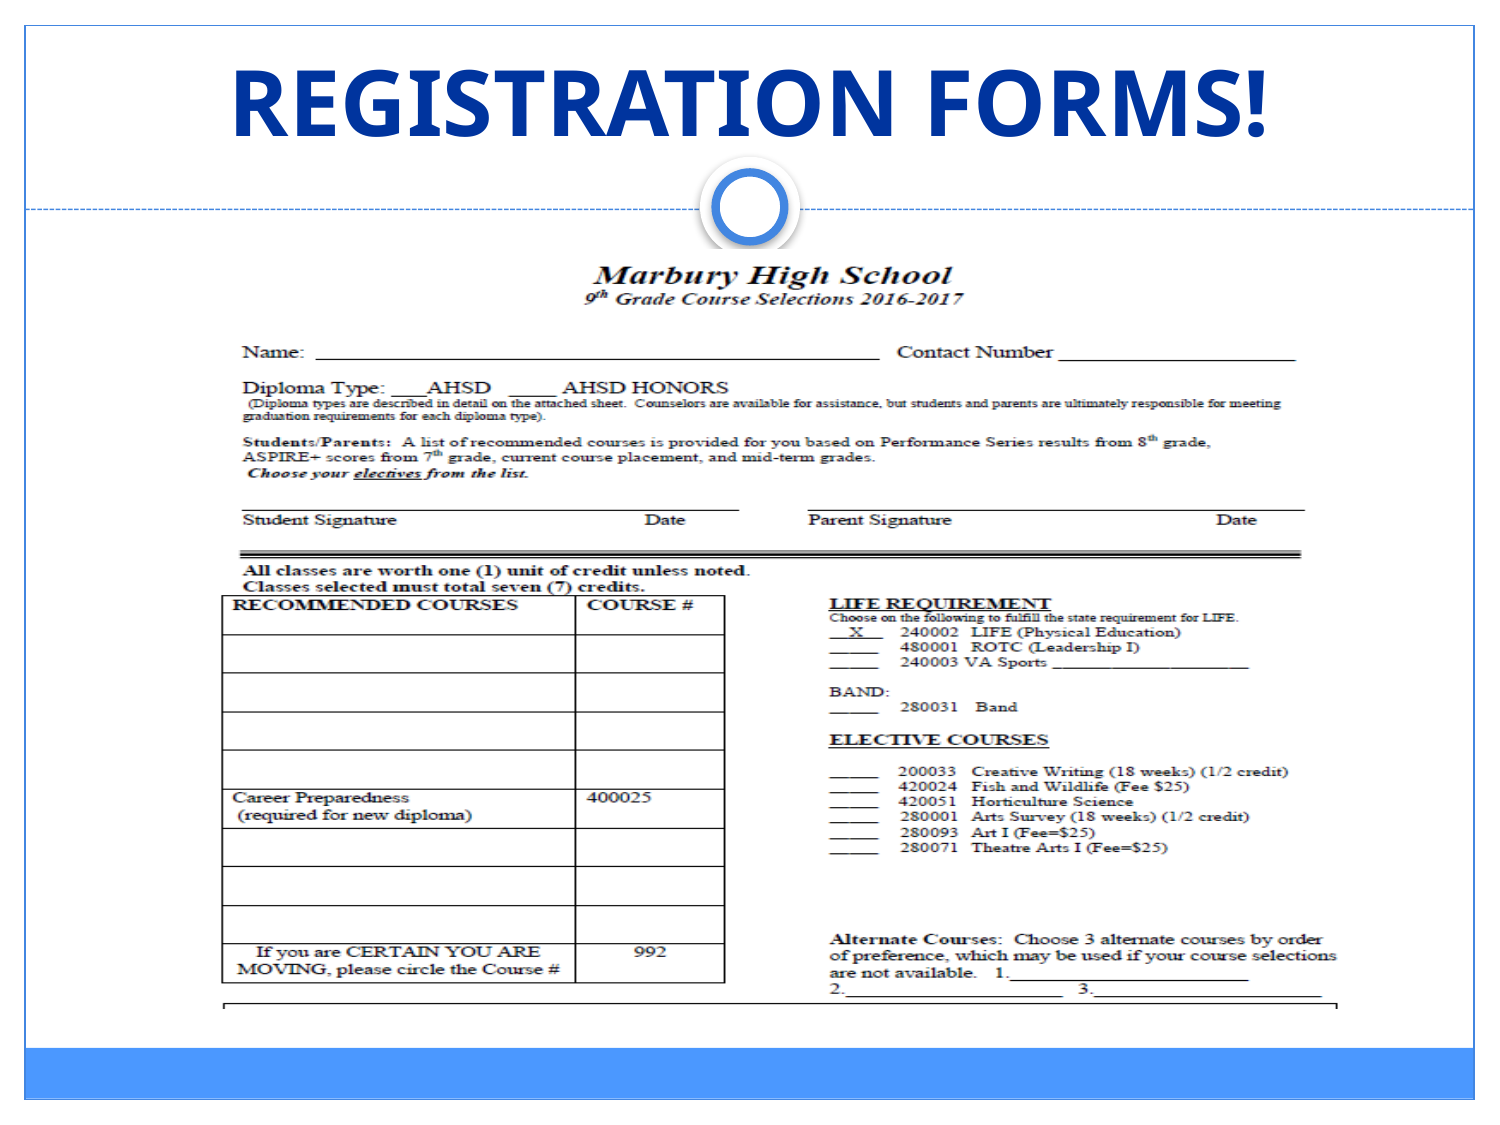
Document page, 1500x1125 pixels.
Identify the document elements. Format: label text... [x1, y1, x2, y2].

text_box REGISTRATION FORMS! [62, 37, 1438, 163]
picture [174, 249, 1363, 1009]
title [93, 163, 1407, 176]
